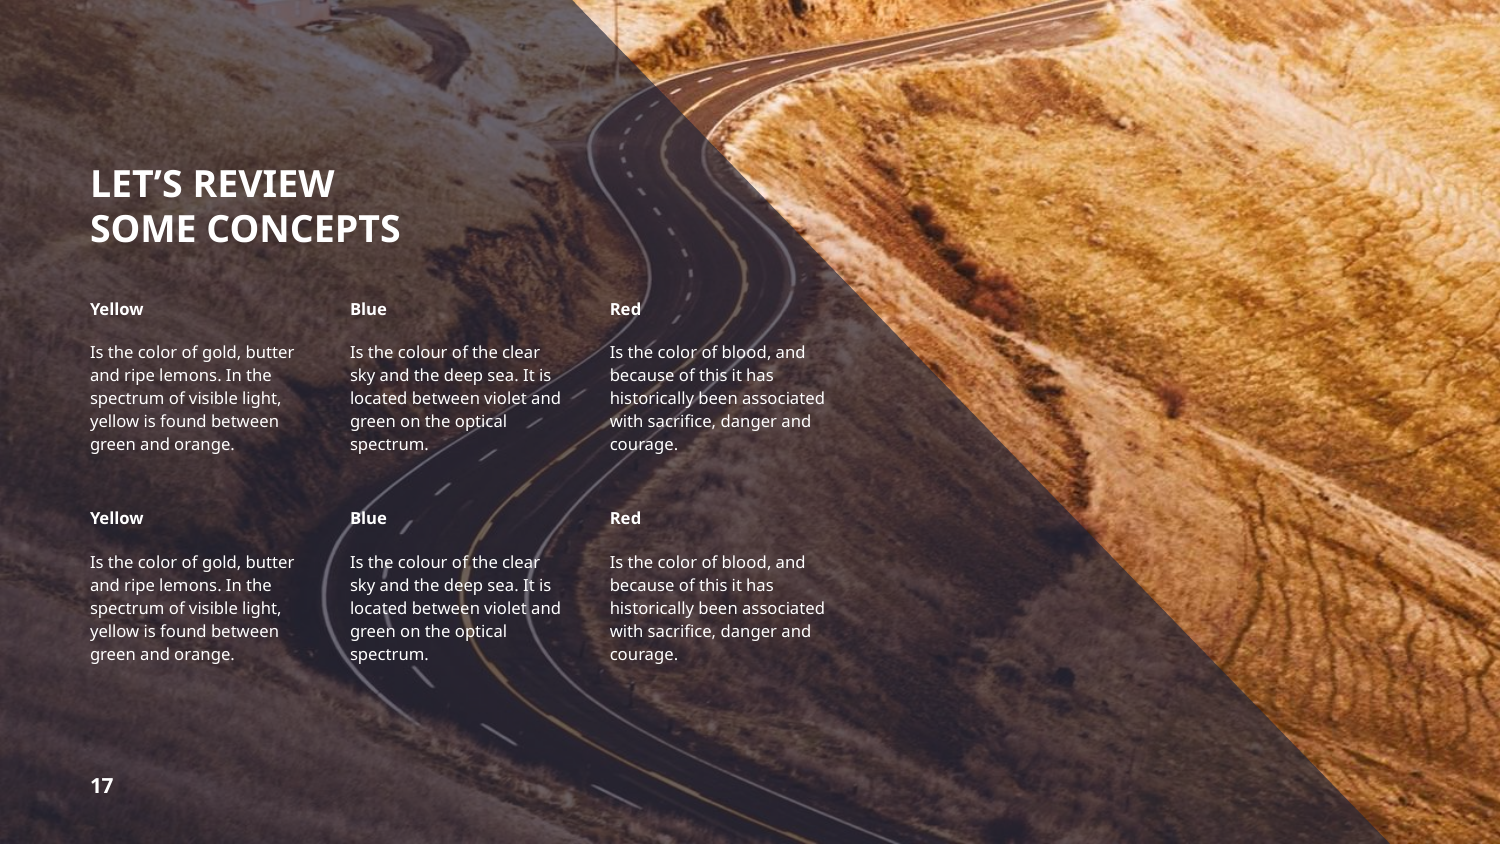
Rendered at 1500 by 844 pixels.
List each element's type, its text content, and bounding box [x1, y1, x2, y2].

picture [574, 0, 1500, 844]
list Yellow Is the color of gold, butter and ripe lemons. In the spectrum of visible light, yellow is found between green and orange. [75, 280, 323, 474]
list Blue Is the colour of the clear sky and the deep sea. It is located between violet and green on the optical spectrum. [334, 280, 583, 474]
list Blue Is the colour of the clear sky and the deep sea. It is located between violet and green on the optical spectrum. [334, 489, 583, 683]
title LET’S REVIEW SOME CONCEPTS [75, 161, 467, 265]
list Red Is the color of blood, and because of this it has historically been associated with sacrifice, danger and courage. [594, 280, 843, 474]
list Yellow Is the color of gold, butter and ripe lemons. In the spectrum of visible light, yellow is found between green and orange. [75, 489, 323, 683]
list Red Is the color of blood, and because of this it has historically been associated with sacrifice, danger and courage. [594, 489, 843, 683]
slide_number 17 [75, 766, 165, 807]
